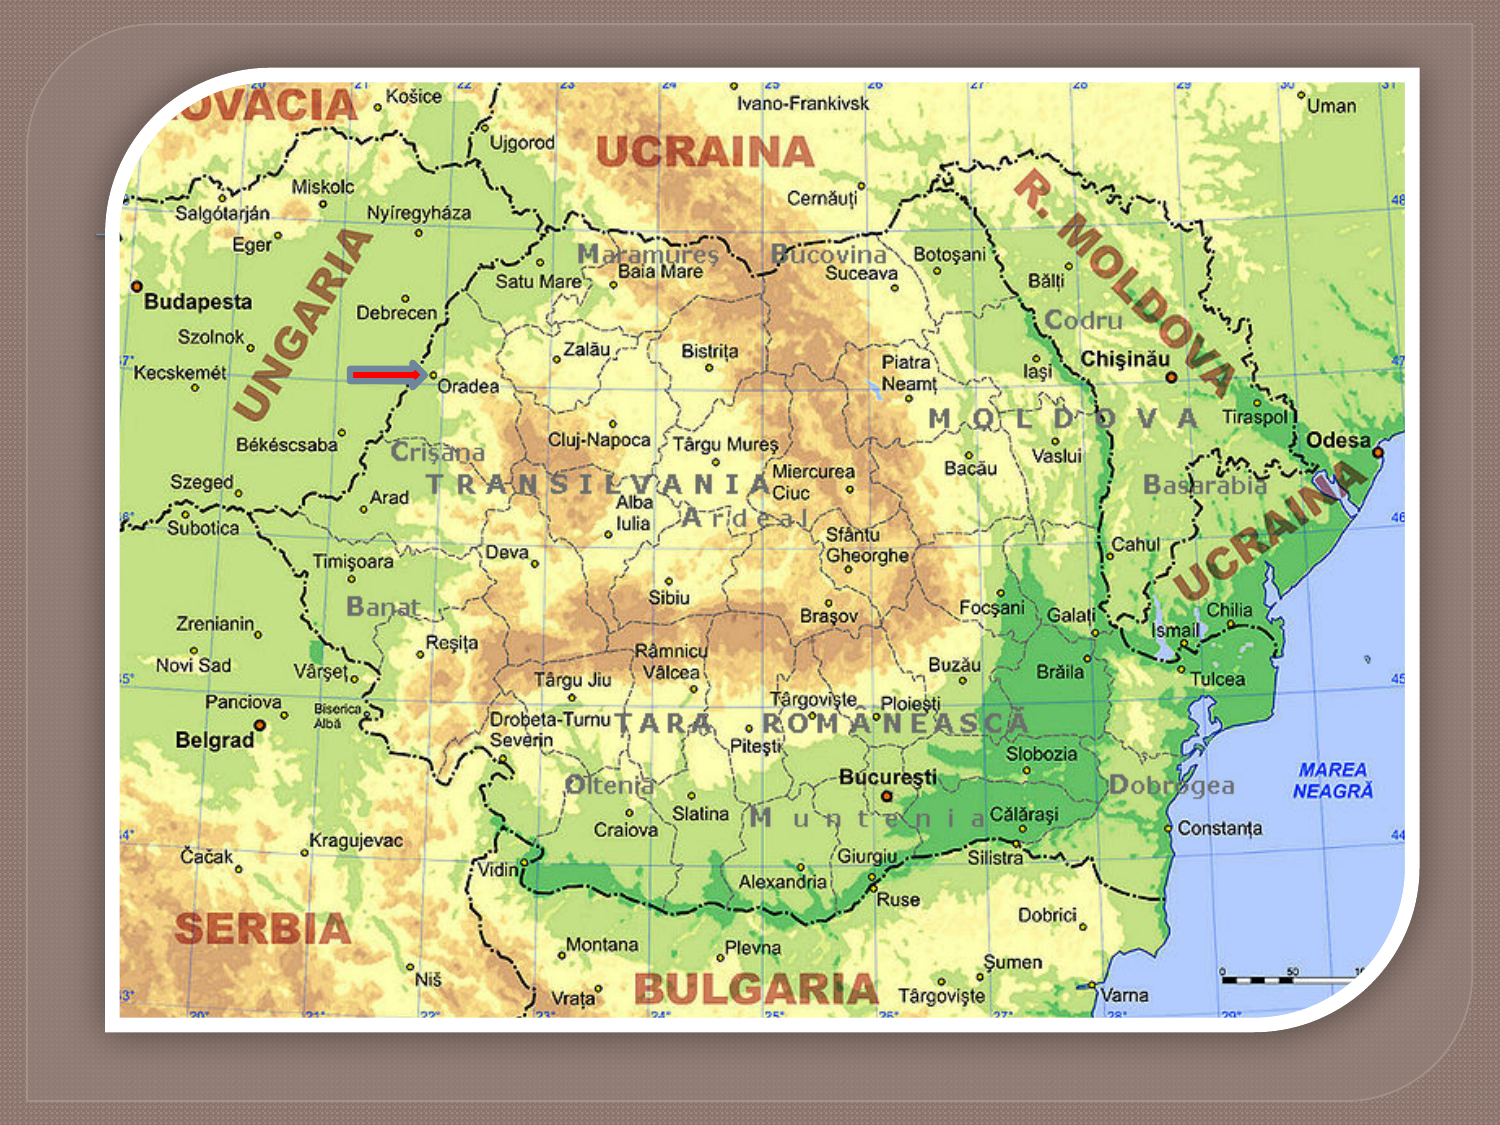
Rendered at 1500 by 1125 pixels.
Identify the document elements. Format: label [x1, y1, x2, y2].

list [112, 74, 1413, 1026]
